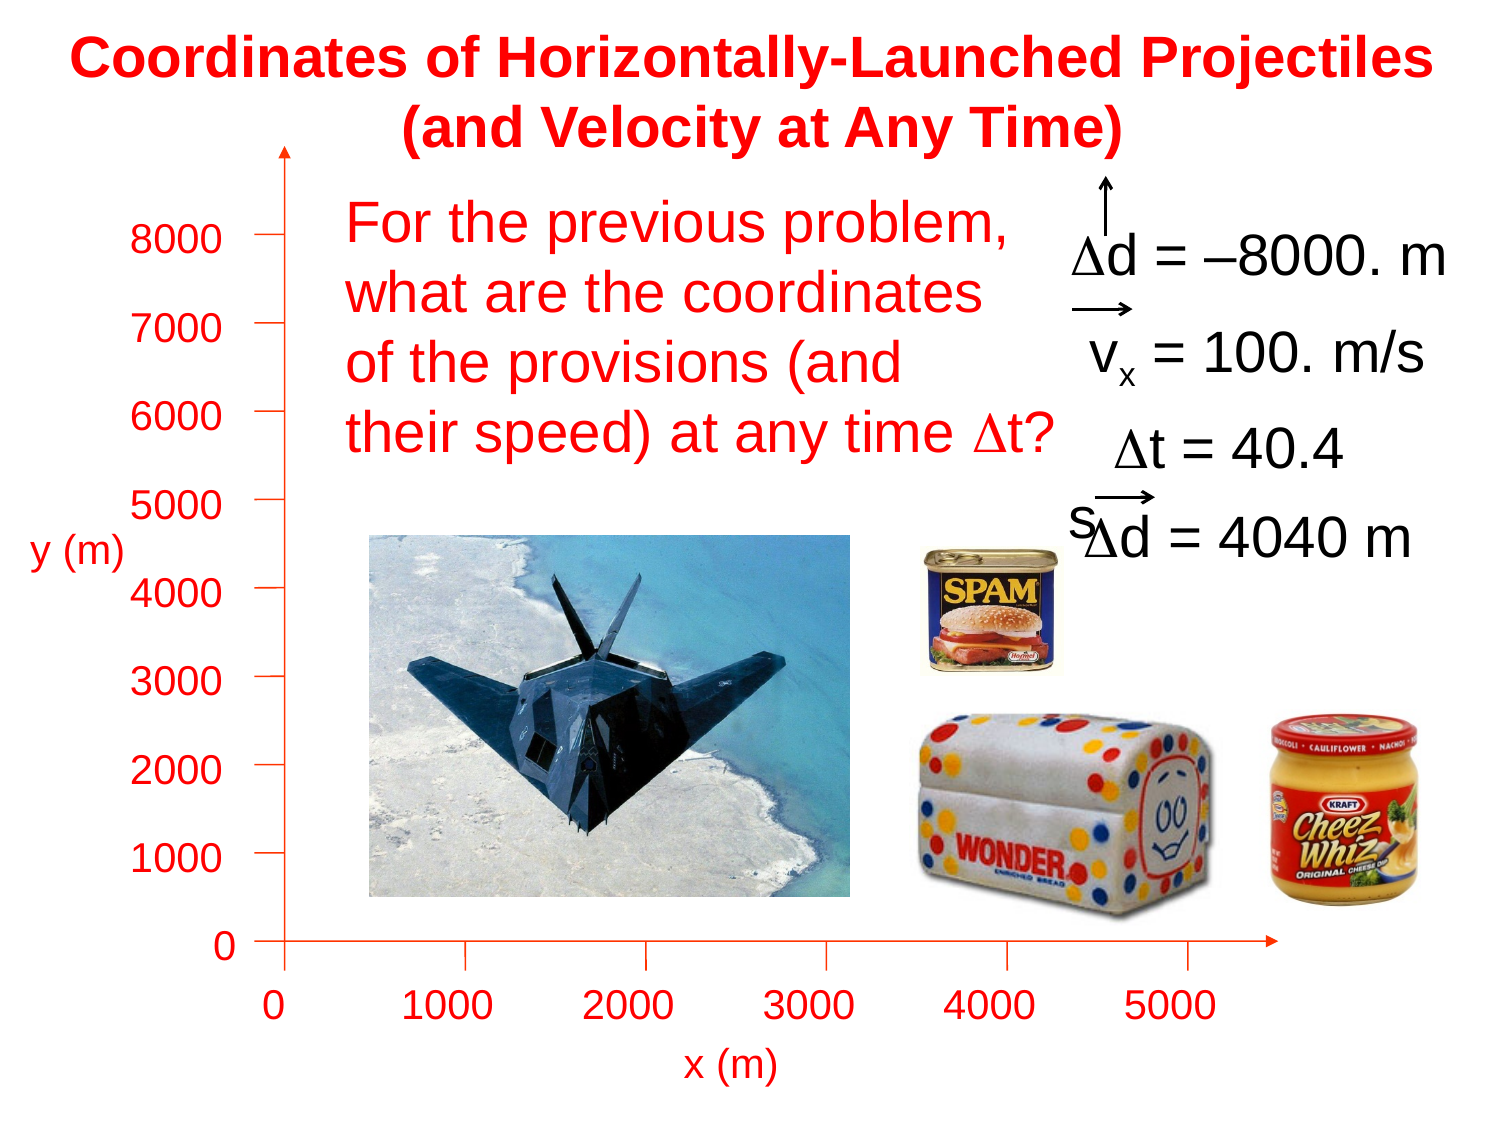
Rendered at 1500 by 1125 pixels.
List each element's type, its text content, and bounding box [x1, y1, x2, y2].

text_box Coordinates of Horizontally-Launched Projectiles (and Velocity at Any Time) [54, 11, 1452, 167]
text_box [1025, 175, 1466, 604]
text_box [368, 535, 1445, 936]
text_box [3, 145, 1279, 1119]
